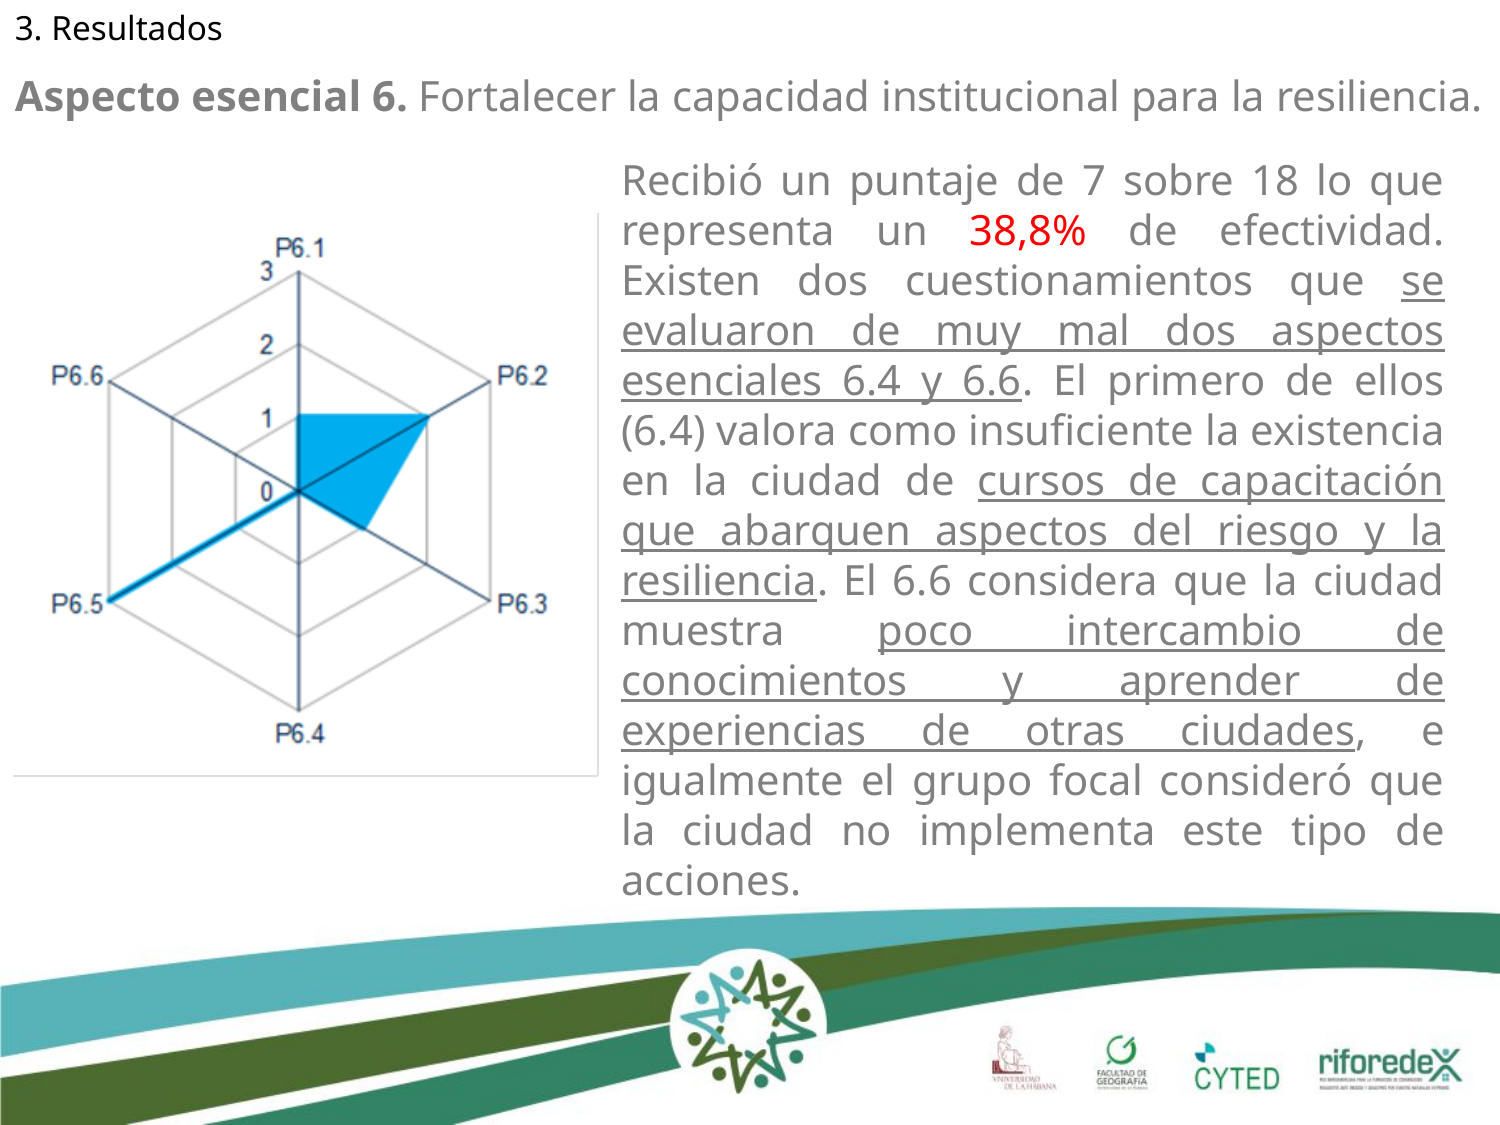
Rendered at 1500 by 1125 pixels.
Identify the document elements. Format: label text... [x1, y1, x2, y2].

picture [13, 213, 600, 778]
text_box Aspecto esencial 6. Fortalecer la capacidad institucional para la resiliencia. [0, 62, 1500, 127]
footer dd [0, 906, 1500, 1125]
text_box 3. Resultados [0, 0, 1500, 55]
text_box Recibió un puntaje de 7 sobre 18 lo que representa un 38,8% de efectividad. Existen dos cuestionamientos que se evaluaron de muy mal dos aspectos esenciales 6.4 y 6.6. El primero de ellos (6.4) valora como insuficiente la existencia en la ciudad de cursos de capacitación que abarquen aspectos del riesgo y la resiliencia. El 6.6 considera que la ciudad muestra poco intercambio de conocimientos y aprender de experiencias de otras ciudades, e igualmente el grupo focal consideró que la ciudad no implementa este tipo de acciones. [606, 146, 1460, 912]
